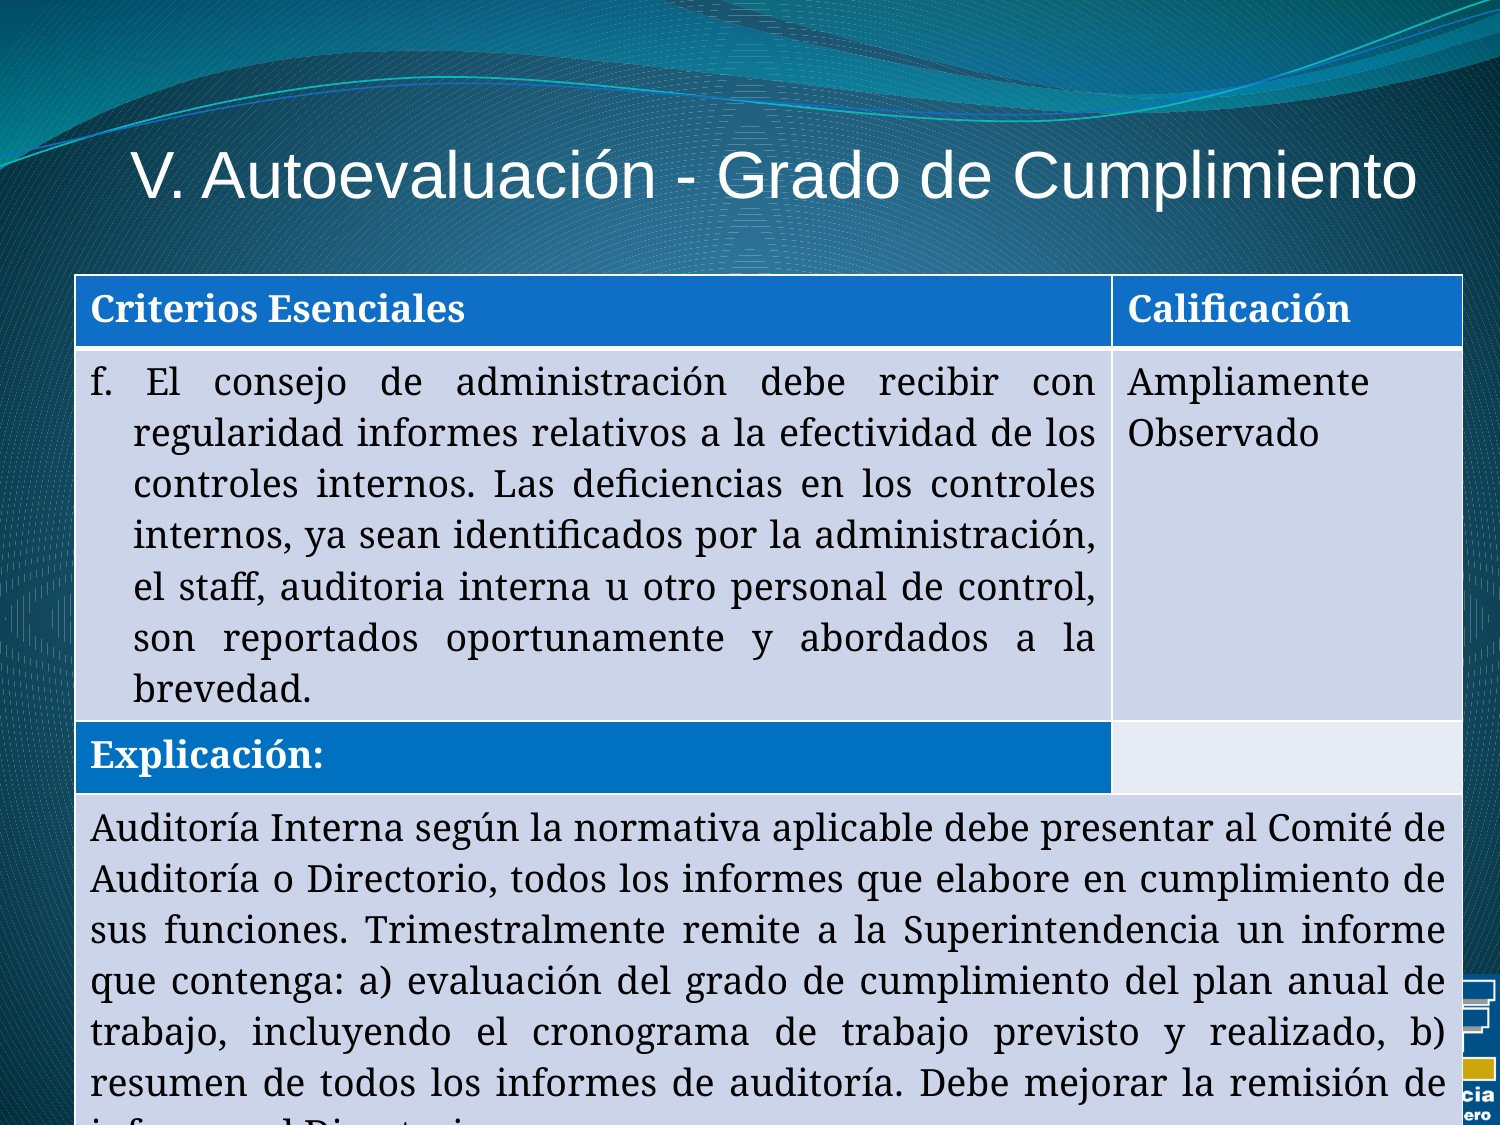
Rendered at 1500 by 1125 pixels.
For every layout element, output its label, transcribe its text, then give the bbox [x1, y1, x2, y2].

table_cell Explicación: [76, 722, 1111, 793]
text_box V. Autoevaluación - Grado de Cumplimiento [50, 124, 1500, 220]
table_cell Ampliamente Observado [1113, 351, 1462, 720]
picture [1287, 974, 1500, 1125]
table_header Calificación [1113, 276, 1462, 346]
table_header Criterios Esenciales [76, 276, 1111, 346]
table_cell Auditoría Interna según la normativa aplicable debe presentar al Comité de Auditoría o Directorio, todos los informes que elabore en cumplimiento de sus funciones. Trimestralmente remite a la Superintendencia un informe que contenga: a) evaluación del grado de cumplimiento del plan anual de trabajo, incluyendo el cronograma de trabajo previsto y realizado, b) resumen de todos los informes de auditoría. Debe mejorar la remisión de informes al Directorio. [76, 795, 1462, 1125]
text_box Muchas gracias por su atención [1281, 976, 1287, 1125]
table_cell [1113, 722, 1462, 793]
table_cell f. El consejo de administración debe recibir con regularidad informes relativos a la efectividad de los controles internos. Las deficiencias en los controles internos, ya sean identificados por la administración, el staff, auditoria interna u otro personal de control, son reportados oportunamente y abordados a la brevedad. [76, 351, 1111, 720]
